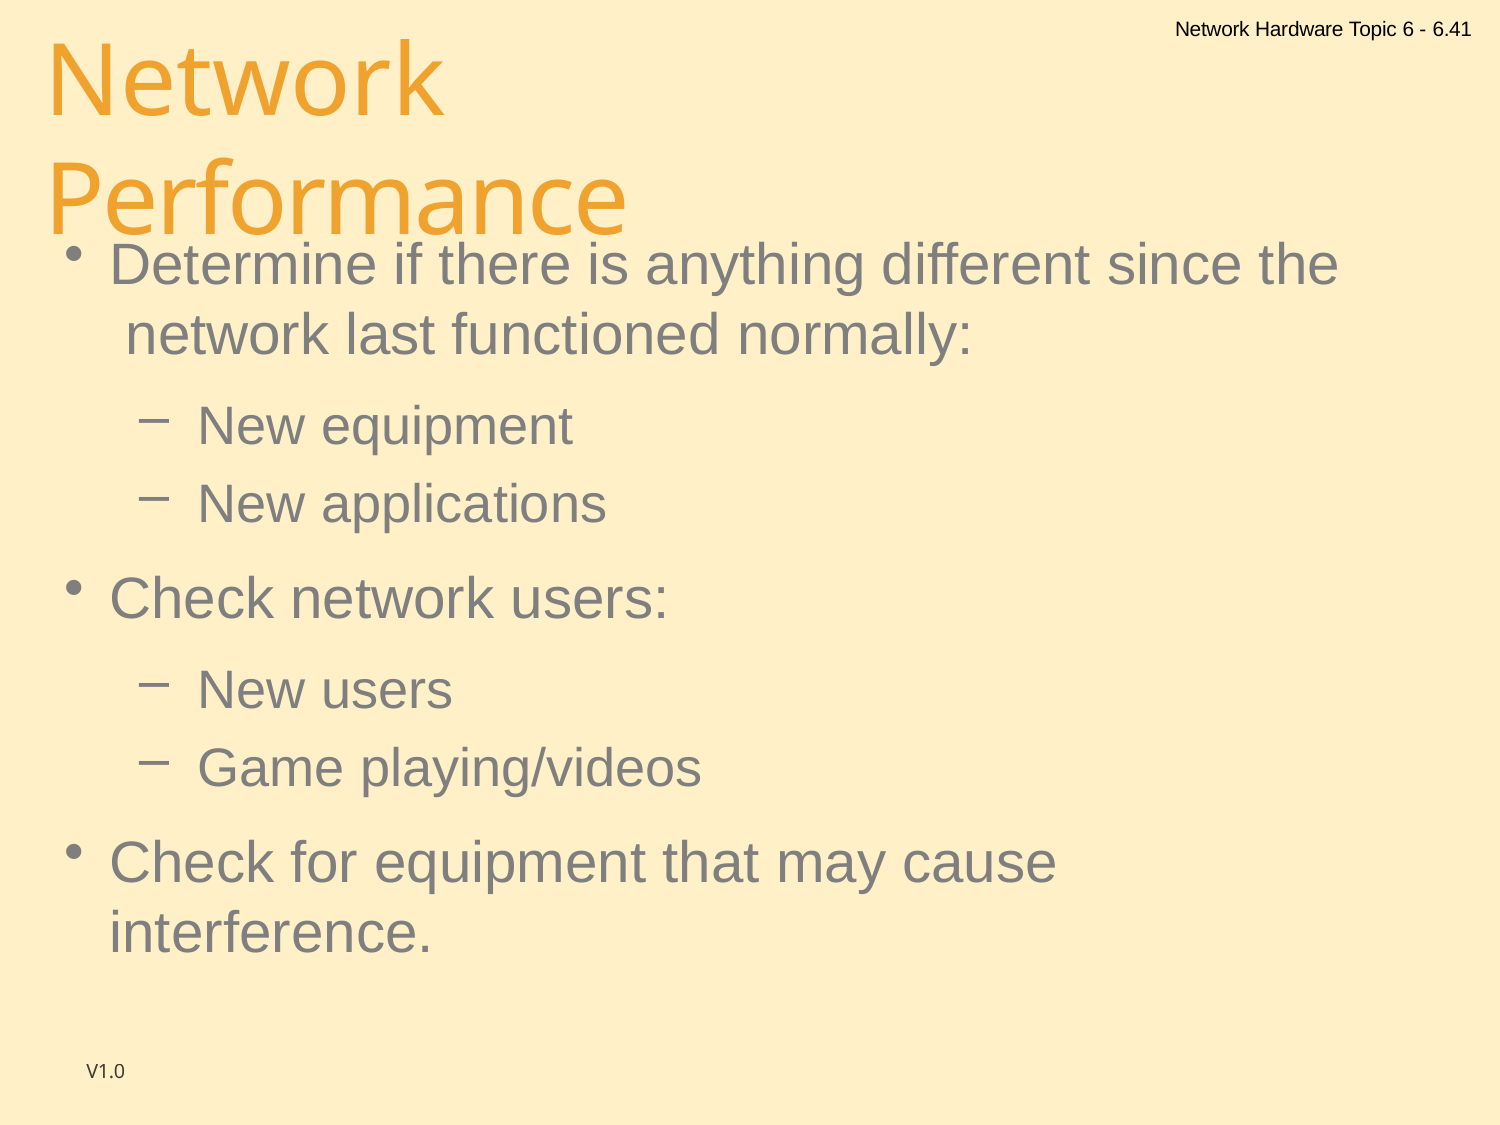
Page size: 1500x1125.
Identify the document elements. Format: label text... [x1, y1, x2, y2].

text_box Determine if there is anything different since the network last functioned normally: New equipment New applications Check network users: New users Game playing/videos Check for equipment that may cause interference. [62, 223, 1404, 964]
text_box Network Hardware Topic 6 - 6.41 [1172, 13, 1488, 41]
slide_number V1.0 [84, 964, 591, 1125]
title Network Performance [42, 12, 934, 256]
